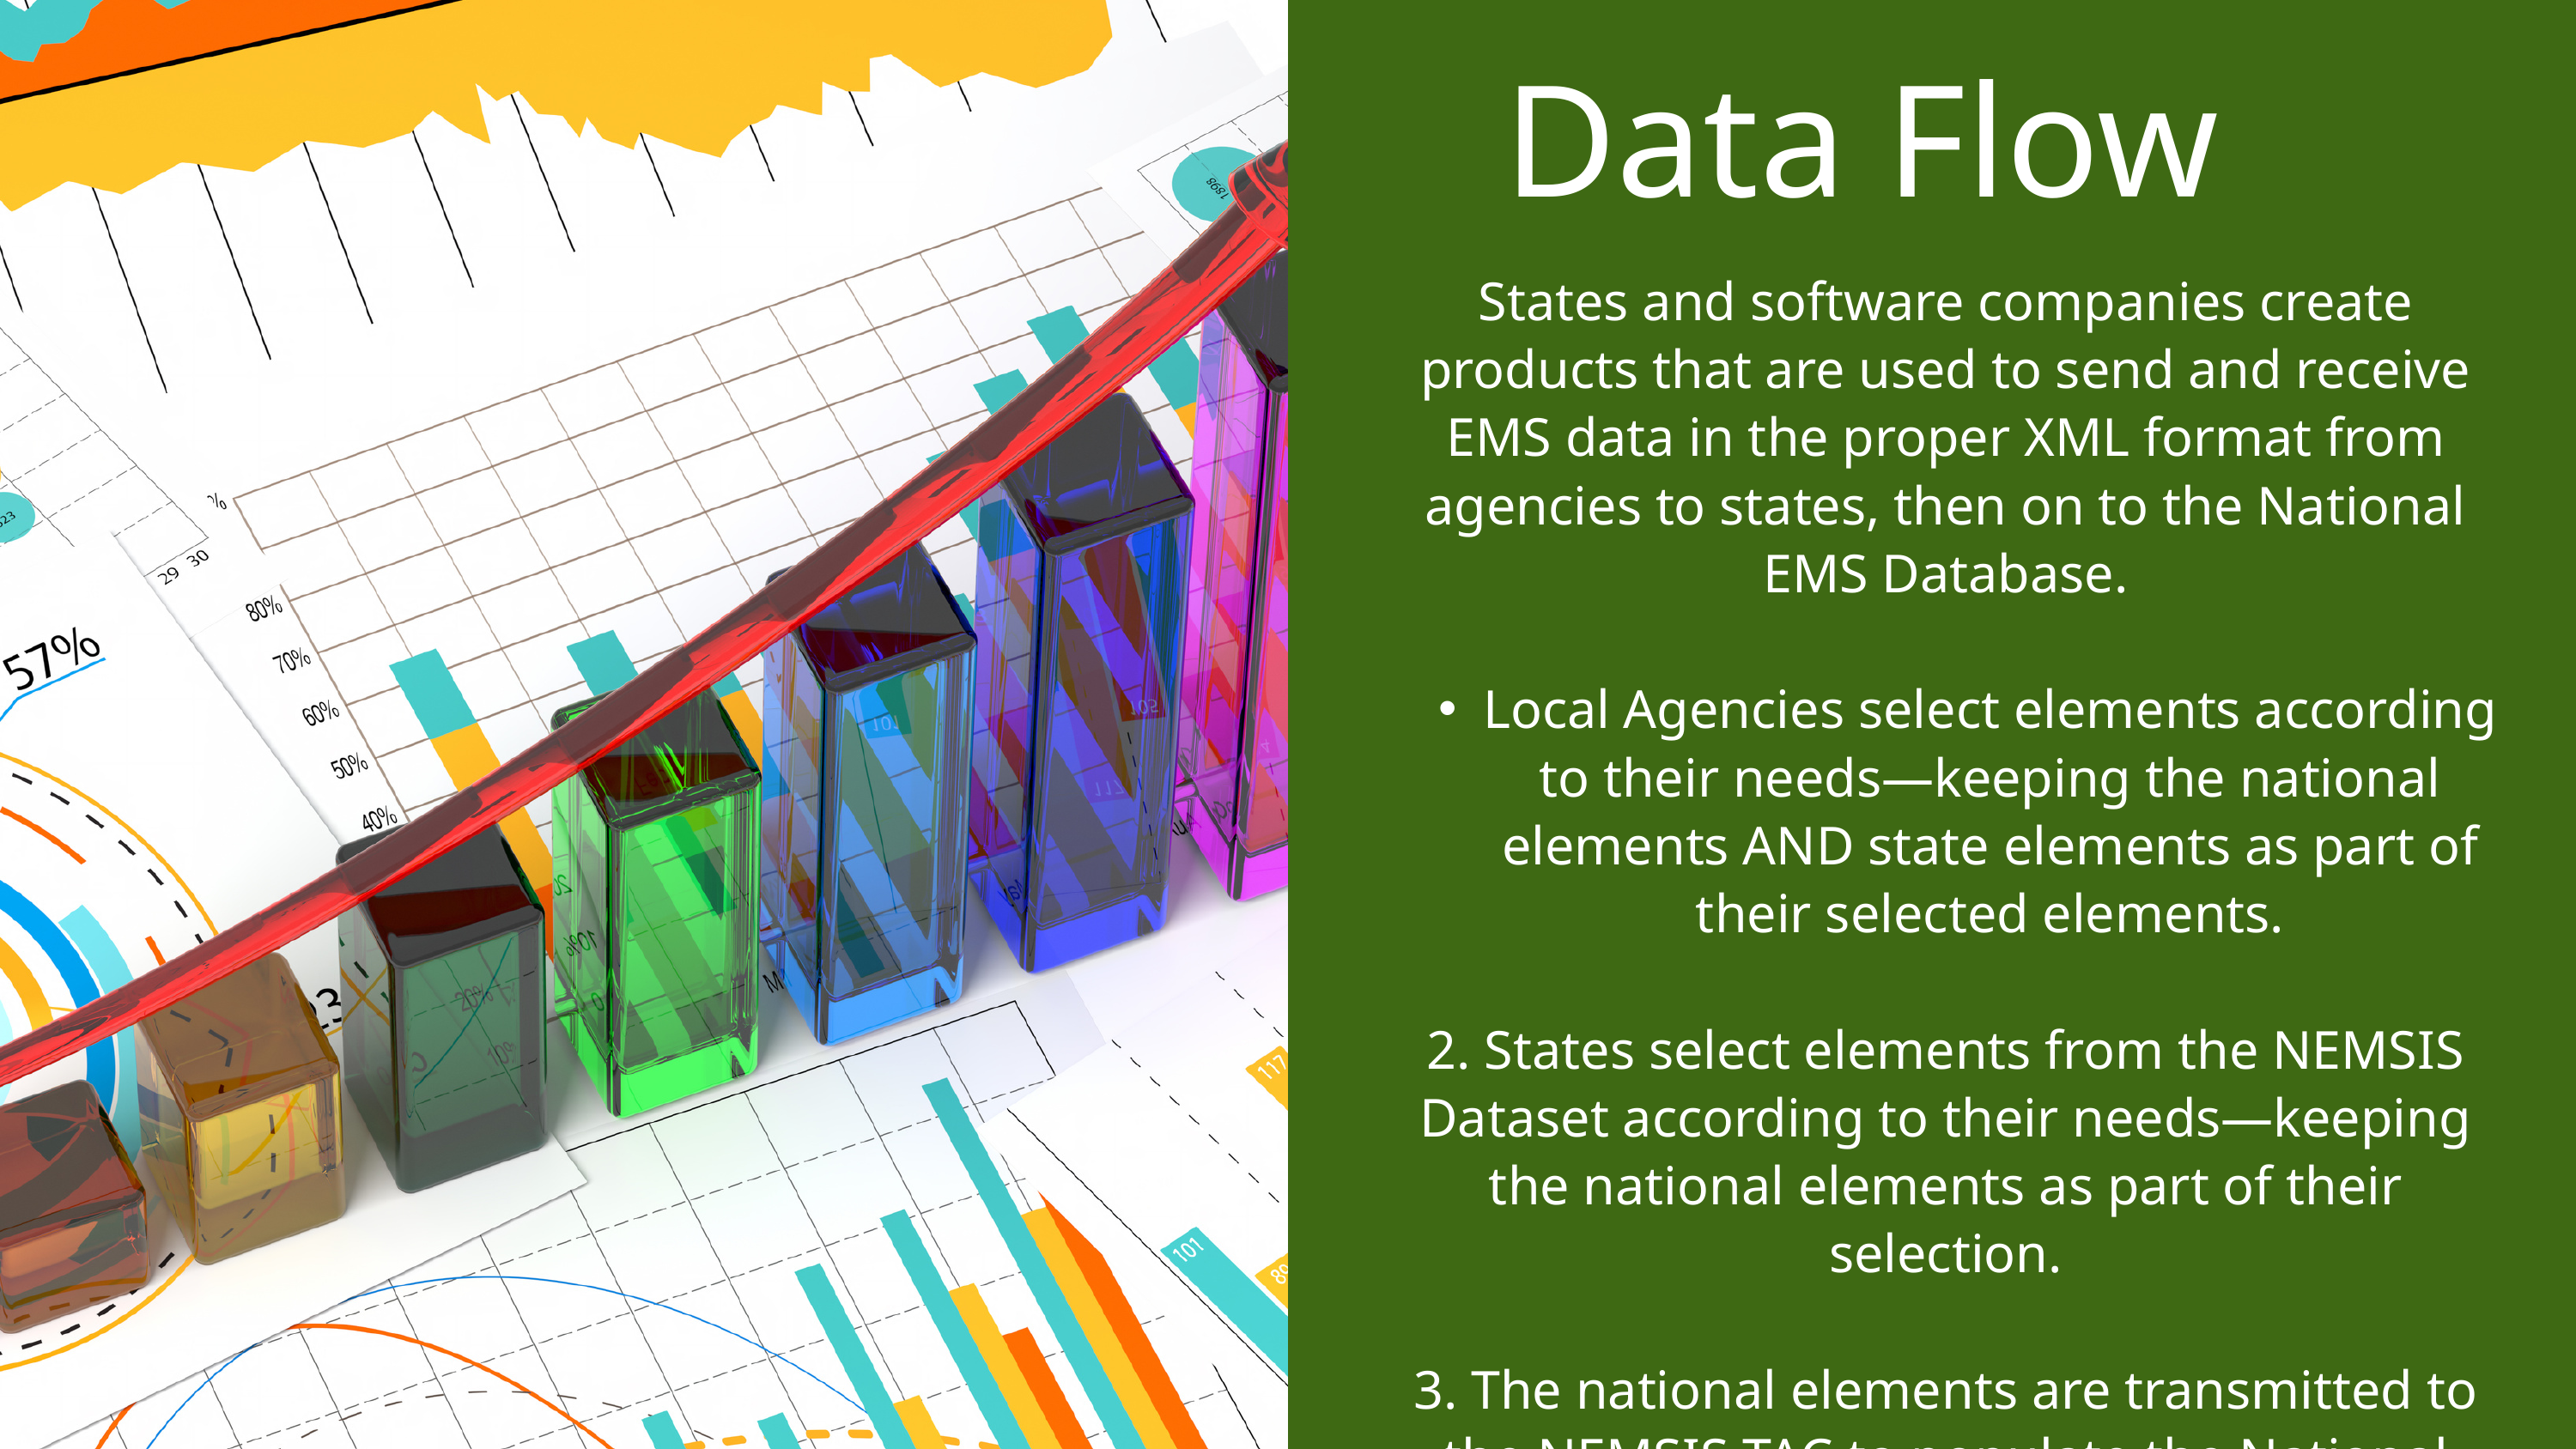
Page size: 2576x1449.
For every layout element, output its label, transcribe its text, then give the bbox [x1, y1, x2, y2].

text_box States and software companies create products that are used to send and receive EMS data in the proper XML format from agencies to states, then on to the National EMS Database. Local Agencies select elements according to their needs—keeping the national elements AND state elements as part of their selected elements. 2. States select elements from the NEMSIS Dataset according to their needs—keeping the national elements as part of their selection. 3. The national elements are transmitted to the NEMSIS TAC to populate the National EMS Dataset. [1394, 263, 2498, 1449]
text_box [1393, 42, 2330, 359]
picture [0, 0, 1289, 1449]
